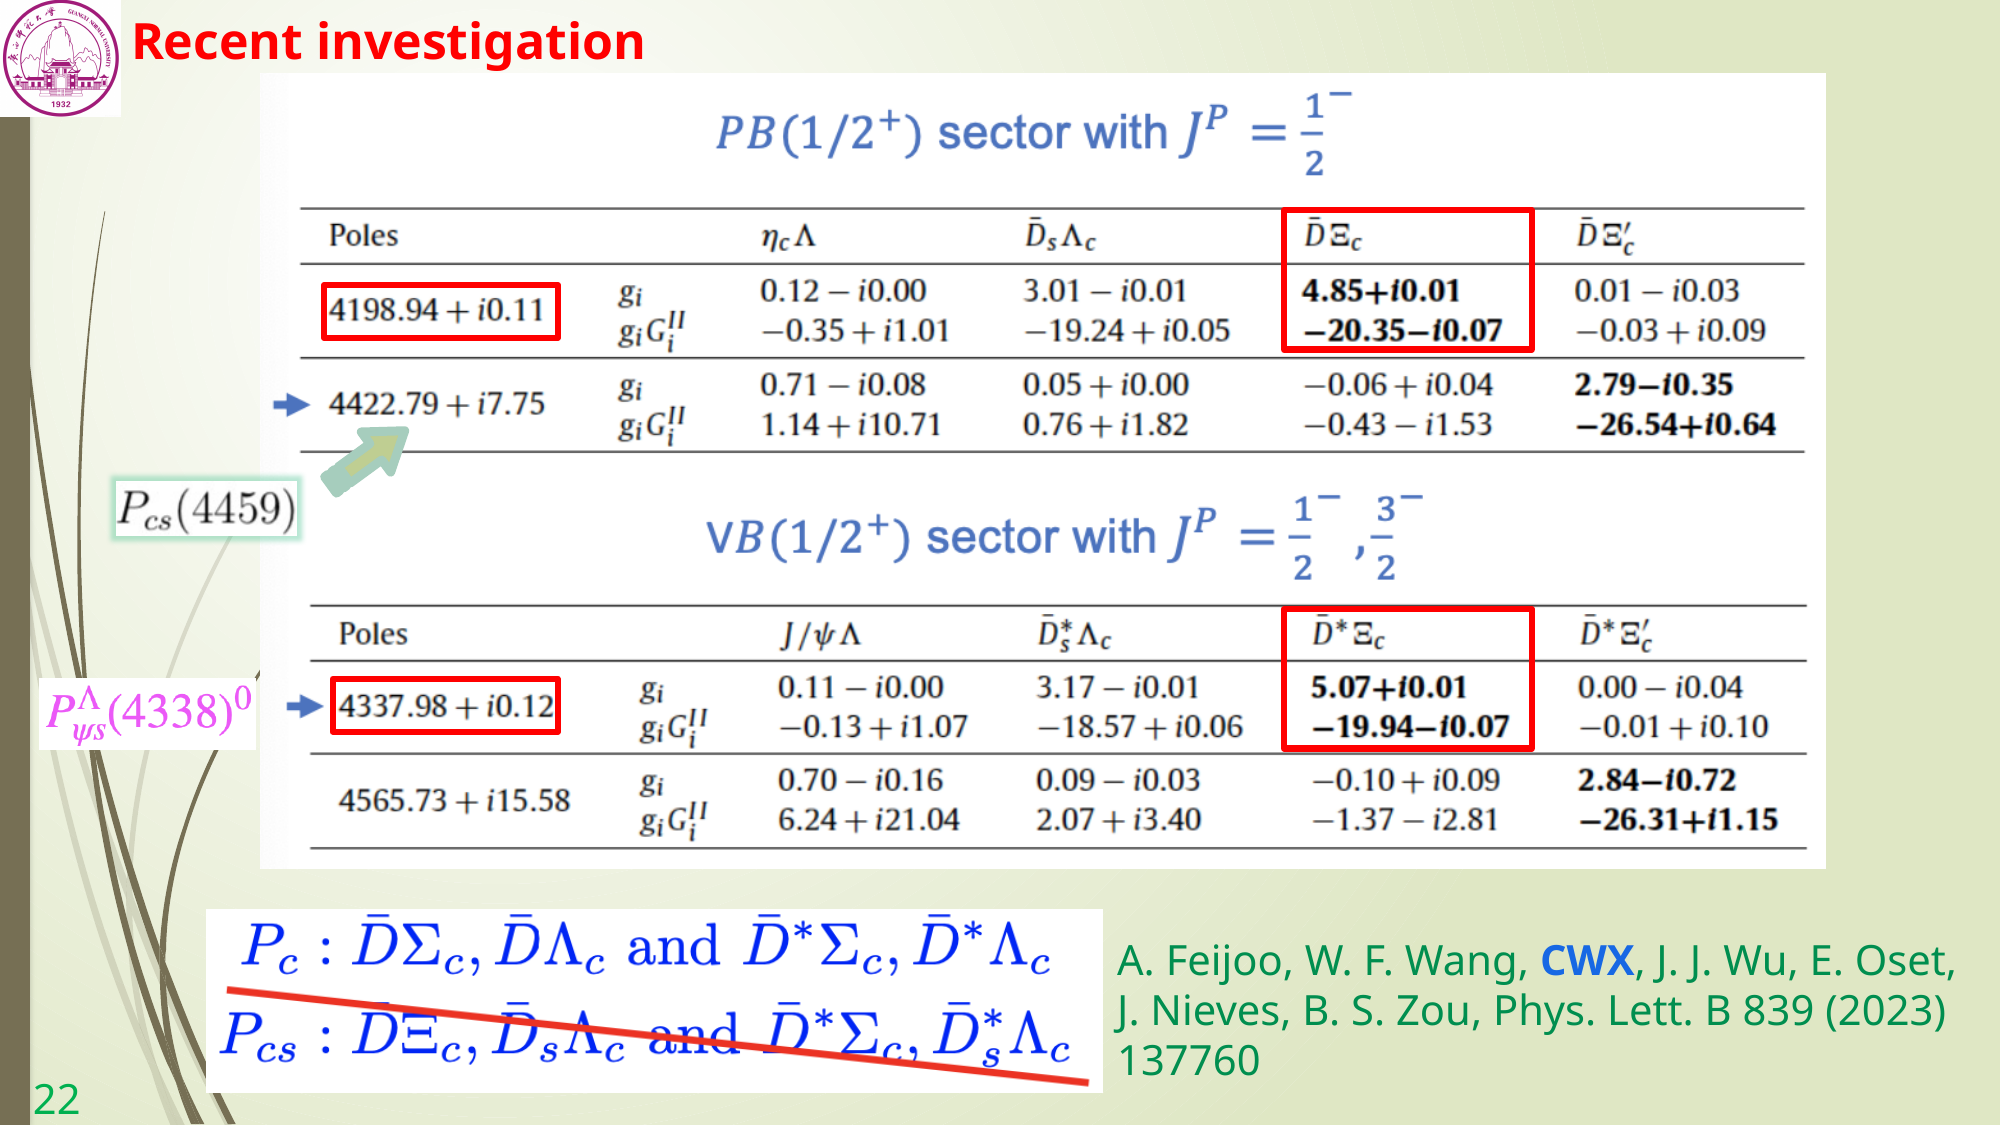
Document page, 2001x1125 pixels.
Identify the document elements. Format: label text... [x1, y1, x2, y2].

picture [38, 678, 256, 750]
slide_number 21 [0, 1071, 96, 1125]
text_box Recent investigation [116, 1, 735, 77]
picture [115, 72, 1826, 869]
text_box A. Feijoo, W. F. Wang, CWX, J. J. Wu, E. Oset, J. Nieves, B. S. Zou, Phys. Lett. B 839 (2023) 137760 [1107, 926, 1999, 1092]
picture [206, 909, 1103, 1094]
picture [0, 0, 121, 117]
